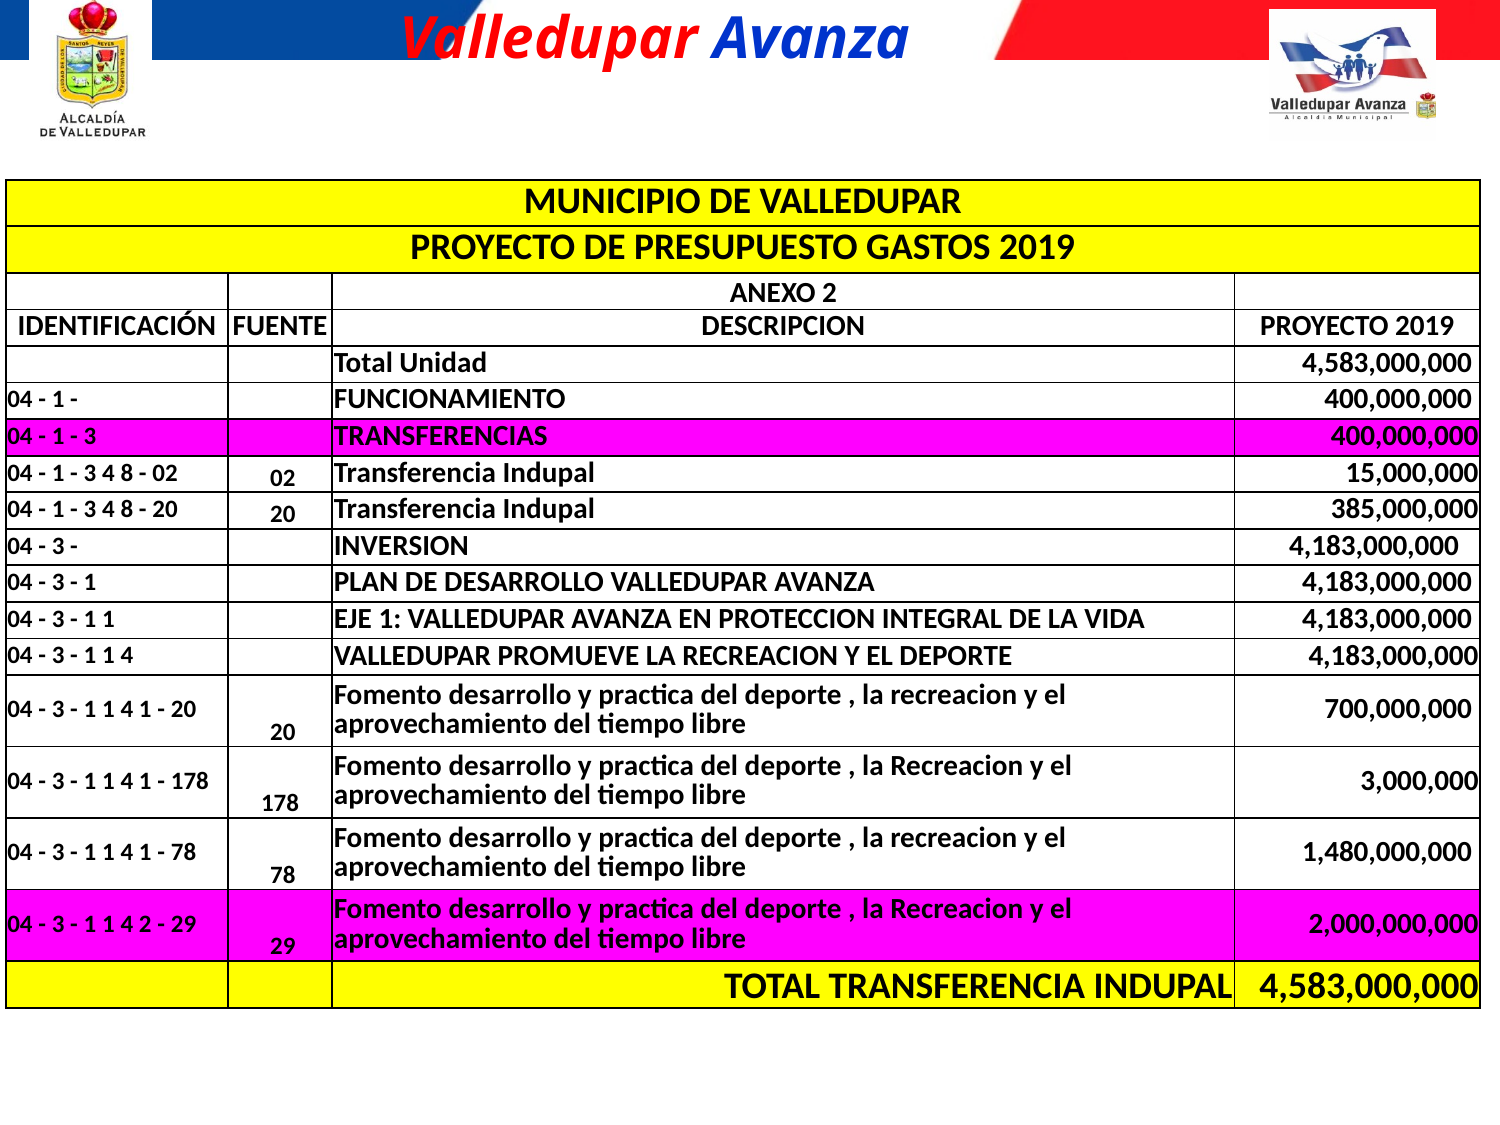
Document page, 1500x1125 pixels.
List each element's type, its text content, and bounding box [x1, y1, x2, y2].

table_cell Transferencia Indupal [333, 457, 1234, 491]
table_cell [1235, 274, 1479, 309]
table_cell 4,183,000,000 [1235, 603, 1479, 638]
table_cell 04 - 1 - 3 4 8 - 20 [7, 493, 227, 528]
table_cell 04 - 3 - 1 1 4 1 - 78 [7, 819, 227, 889]
table_cell IDENTIFICACIÓN [7, 310, 227, 345]
table_cell 400,000,000 [1235, 383, 1479, 418]
table_cell 78 [229, 819, 331, 889]
table_cell 4,183,000,000 [1235, 566, 1479, 601]
table_cell Fomento desarrollo y practica del deporte , la Recreacion y el aprovechamiento del tiempo libre [333, 890, 1234, 960]
table_cell PLAN DE DESARROLLO VALLEDUPAR AVANZA [333, 566, 1234, 601]
table_cell 04 - 3 - 1 1 4 [7, 639, 227, 674]
table_cell 2,000,000,000 [1235, 890, 1479, 960]
table_cell PROYECTO 2019 [1235, 310, 1479, 345]
table_cell FUNCIONAMIENTO [333, 383, 1234, 418]
table_cell 04 - 3 - 1 1 4 1 - 20 [7, 676, 227, 746]
table_cell 700,000,000 [1235, 676, 1479, 746]
table_cell 20 [229, 676, 331, 746]
table_cell [229, 274, 331, 309]
table_cell [229, 383, 331, 418]
table_cell 4,183,000,000 [1235, 530, 1479, 564]
table_cell 04 - 3 - [7, 530, 227, 564]
table_cell [229, 566, 331, 601]
table_cell 20 [229, 493, 331, 528]
table_cell [229, 603, 331, 638]
table_cell DESCRIPCION [333, 310, 1234, 345]
table_cell [229, 420, 331, 455]
table_cell FUENTE [229, 310, 331, 345]
table_cell 4,583,000,000 [1235, 962, 1479, 1007]
picture [0, 0, 1500, 147]
table_cell 04 - 3 - 1 1 [7, 603, 227, 638]
table_cell [229, 962, 331, 1007]
text_box Valledupar Avanza [155, 69, 931, 78]
table_cell [7, 274, 227, 309]
table_cell 4,583,000,000 [1235, 347, 1479, 382]
table_cell 400,000,000 [1235, 420, 1479, 455]
table_cell TOTAL TRANSFERENCIA INDUPAL [333, 962, 1234, 1007]
table_cell ANEXO 2 [333, 274, 1234, 309]
table_cell [229, 639, 331, 674]
table_cell 1,480,000,000 [1235, 819, 1479, 889]
table_cell [229, 347, 331, 382]
table_cell 04 - 1 - [7, 383, 227, 418]
table_cell 04 - 3 - 1 1 4 1 - 178 [7, 747, 227, 817]
table_cell Transferencia Indupal [333, 493, 1234, 528]
table_header MUNICIPIO DE VALLEDUPAR [7, 181, 1479, 225]
table_cell VALLEDUPAR PROMUEVE LA RECREACION Y EL DEPORTE [333, 639, 1234, 674]
table_cell Fomento desarrollo y practica del deporte , la recreacion y el aprovechamiento del tiempo libre [333, 676, 1234, 746]
table_cell Fomento desarrollo y practica del deporte , la Recreacion y el aprovechamiento del tiempo libre [333, 747, 1234, 817]
table_cell 04 - 1 - 3 4 8 - 02 [7, 457, 227, 491]
table_cell 15,000,000 [1235, 457, 1479, 491]
table_cell 3,000,000 [1235, 747, 1479, 817]
table_cell Total Unidad [333, 347, 1234, 382]
table_cell TRANSFERENCIAS [333, 420, 1234, 455]
table_cell 29 [229, 890, 331, 960]
table_cell 178 [229, 747, 331, 817]
table_cell 02 [229, 457, 331, 491]
table_cell INVERSION [333, 530, 1234, 564]
table_cell PROYECTO DE PRESUPUESTO GASTOS 2019 [7, 227, 1479, 272]
table_cell [7, 962, 227, 1007]
table_cell Fomento desarrollo y practica del deporte , la recreacion y el aprovechamiento del tiempo libre [333, 819, 1234, 889]
table_cell [229, 530, 331, 564]
table_cell 04 - 3 - 1 1 4 2 - 29 [7, 890, 227, 960]
table_cell 385,000,000 [1235, 493, 1479, 528]
table_cell 04 - 3 - 1 [7, 566, 227, 601]
table_cell 4,183,000,000 [1235, 639, 1479, 674]
table_cell [7, 347, 227, 382]
table_cell 04 - 1 - 3 [7, 420, 227, 455]
table_cell EJE 1: VALLEDUPAR AVANZA EN PROTECCION INTEGRAL DE LA VIDA [333, 603, 1234, 638]
